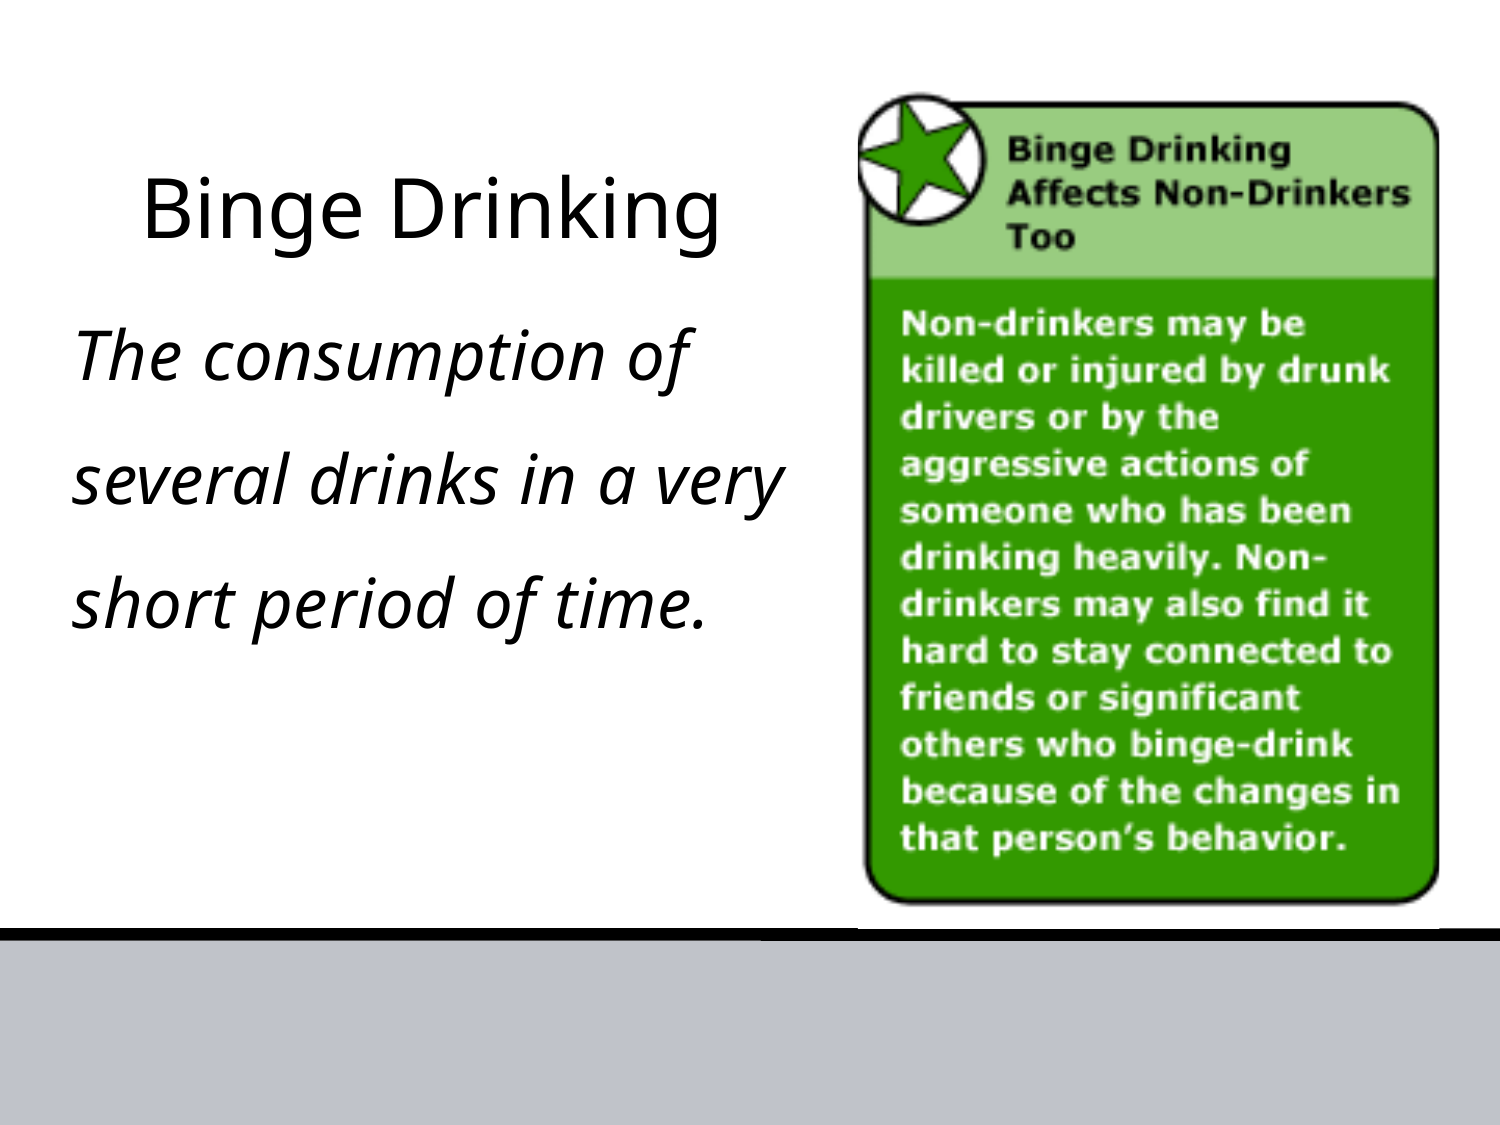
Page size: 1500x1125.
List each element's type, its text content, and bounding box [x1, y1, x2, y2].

list The consumption of several drinks in a very short period of time. [57, 263, 808, 852]
title Binge Drinking [57, 45, 808, 263]
picture [857, 87, 1440, 929]
